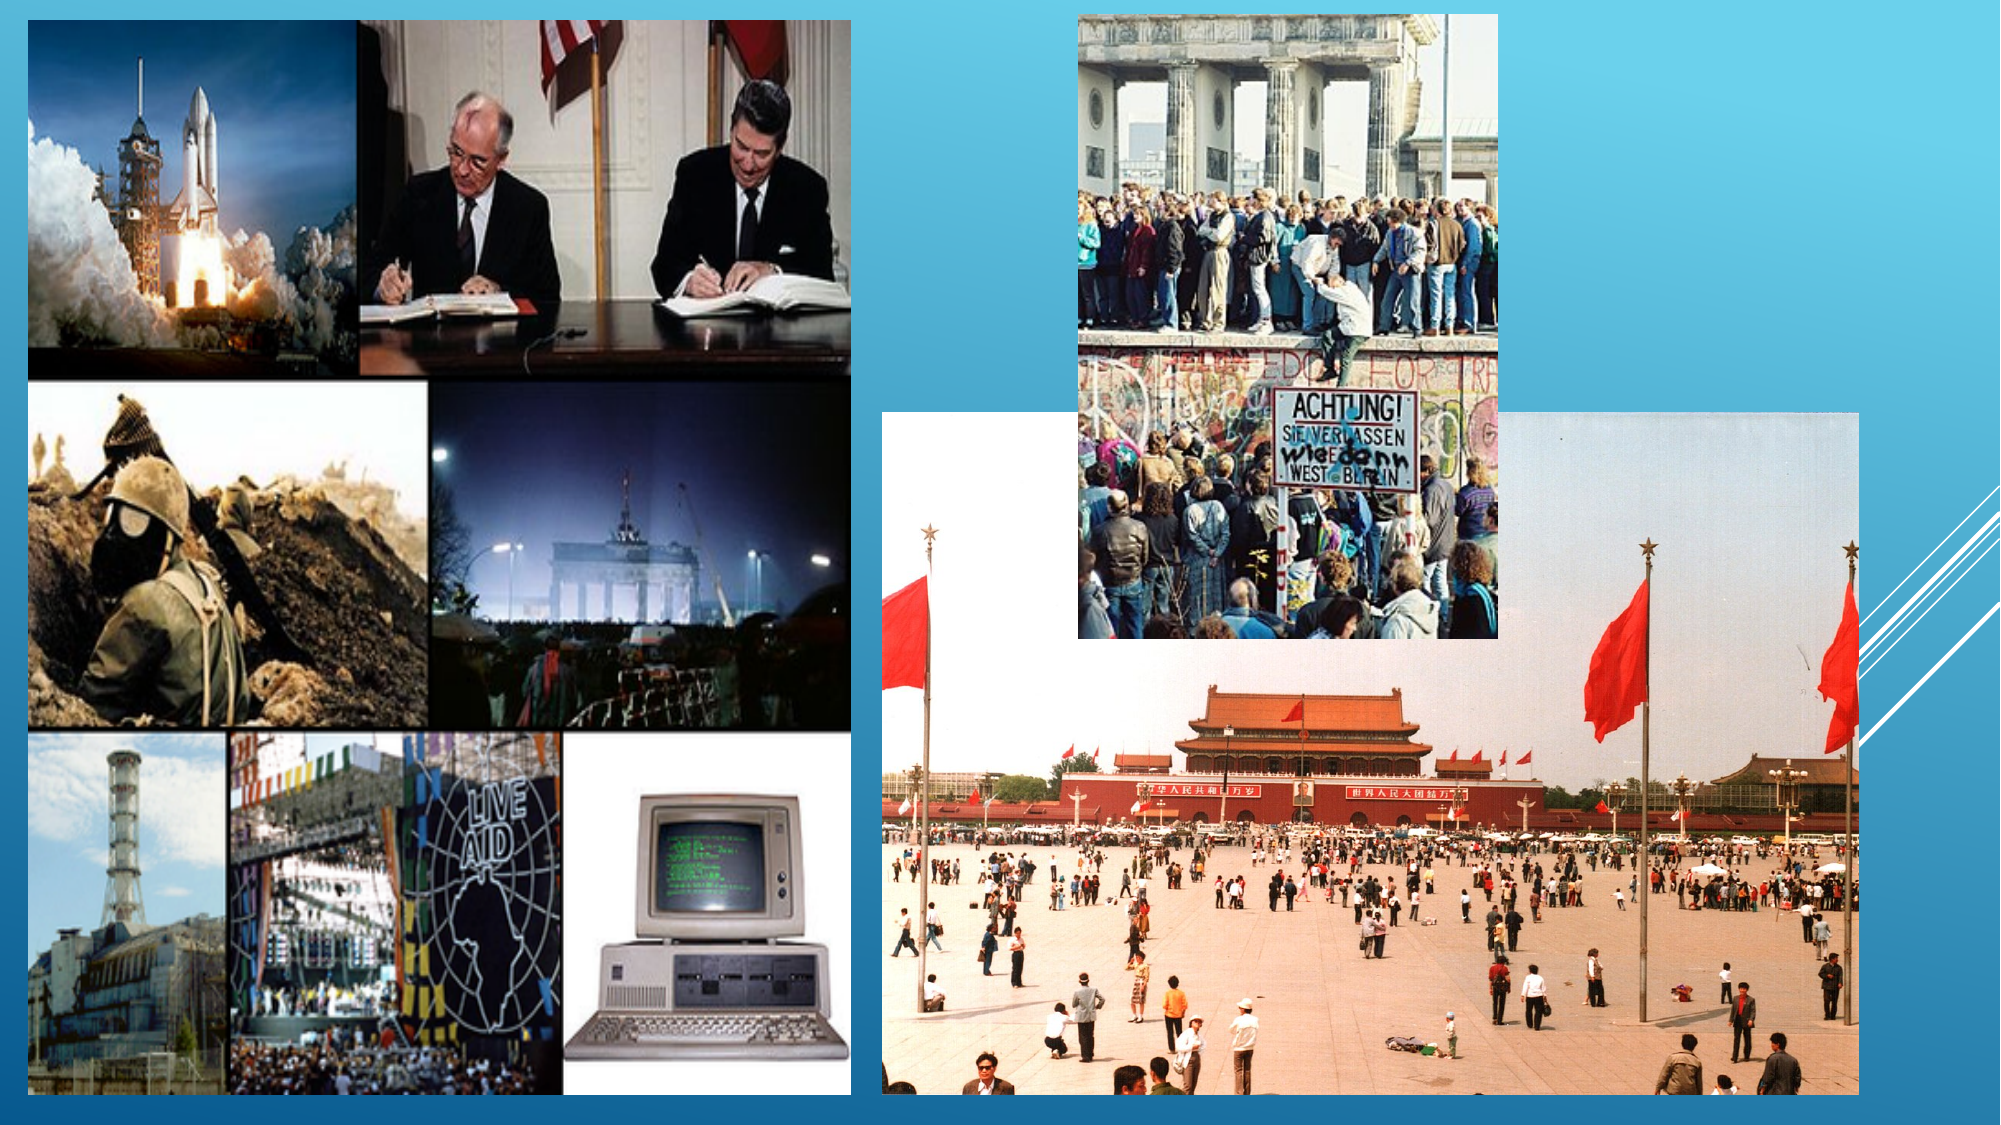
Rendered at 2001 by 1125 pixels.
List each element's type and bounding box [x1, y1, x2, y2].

picture [882, 14, 1859, 1096]
picture [27, 20, 851, 1096]
